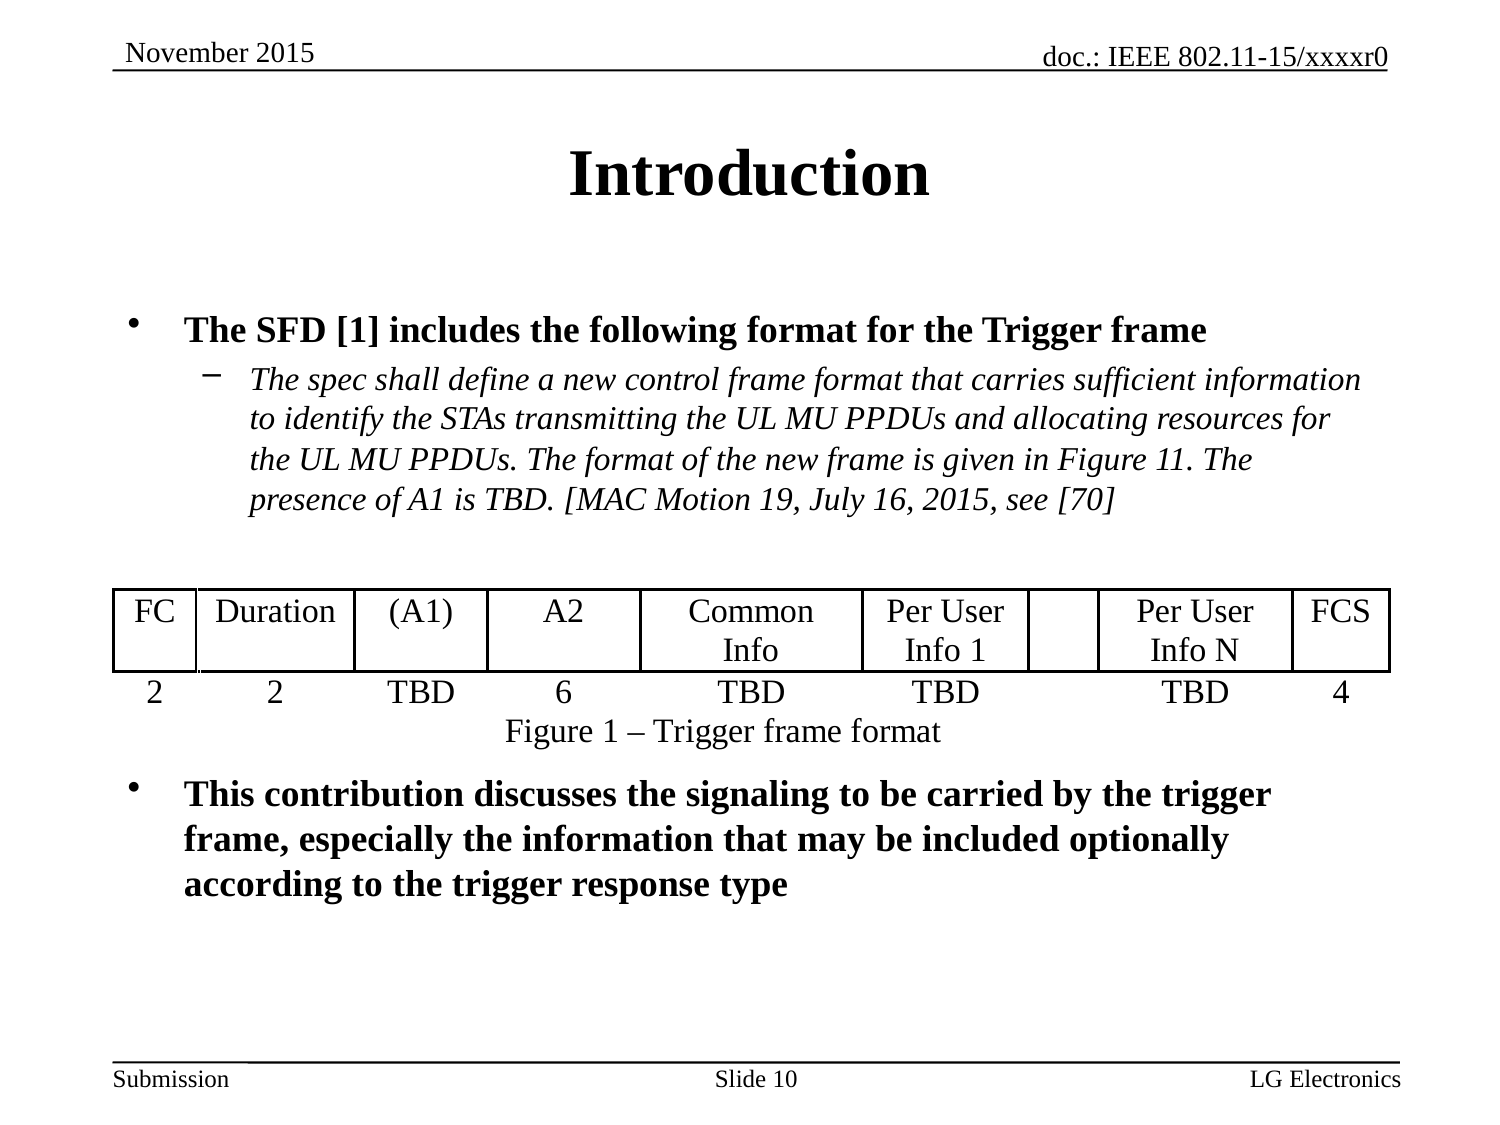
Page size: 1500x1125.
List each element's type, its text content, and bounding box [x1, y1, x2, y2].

title Introduction [112, 99, 1388, 238]
footer LG Electronics [950, 1062, 1402, 1093]
slide_number Slide 10 [712, 1062, 800, 1093]
picture [1, 548, 1500, 751]
list The SFD [1] includes the following format for the Trigger frame The spec shall define a new control frame format that carries sufficient information to identify the STAs transmitting the UL MU PPDUs and allocating resources for the UL MU PPDUs. The format of the new frame is given in Figure 11. The presence of A1 is TBD. [MAC Motion 19, July 16, 2015, see [70] This contribution discusses the signaling to be carried by the trigger frame, especially the information that may be included optionally according to the trigger response type [112, 297, 1388, 546]
list The SFD [1] includes the following format for the Trigger frame The spec shall define a new control frame format that carries sufficient information to identify the STAs transmitting the UL MU PPDUs and allocating resources for the UL MU PPDUs. The format of the new frame is given in Figure 11. The presence of A1 is TBD. [MAC Motion 19, July 16, 2015, see [70] This contribution discusses the signaling to be carried by the trigger frame, especially the information that may be included optionally according to the trigger response type [112, 762, 1388, 973]
